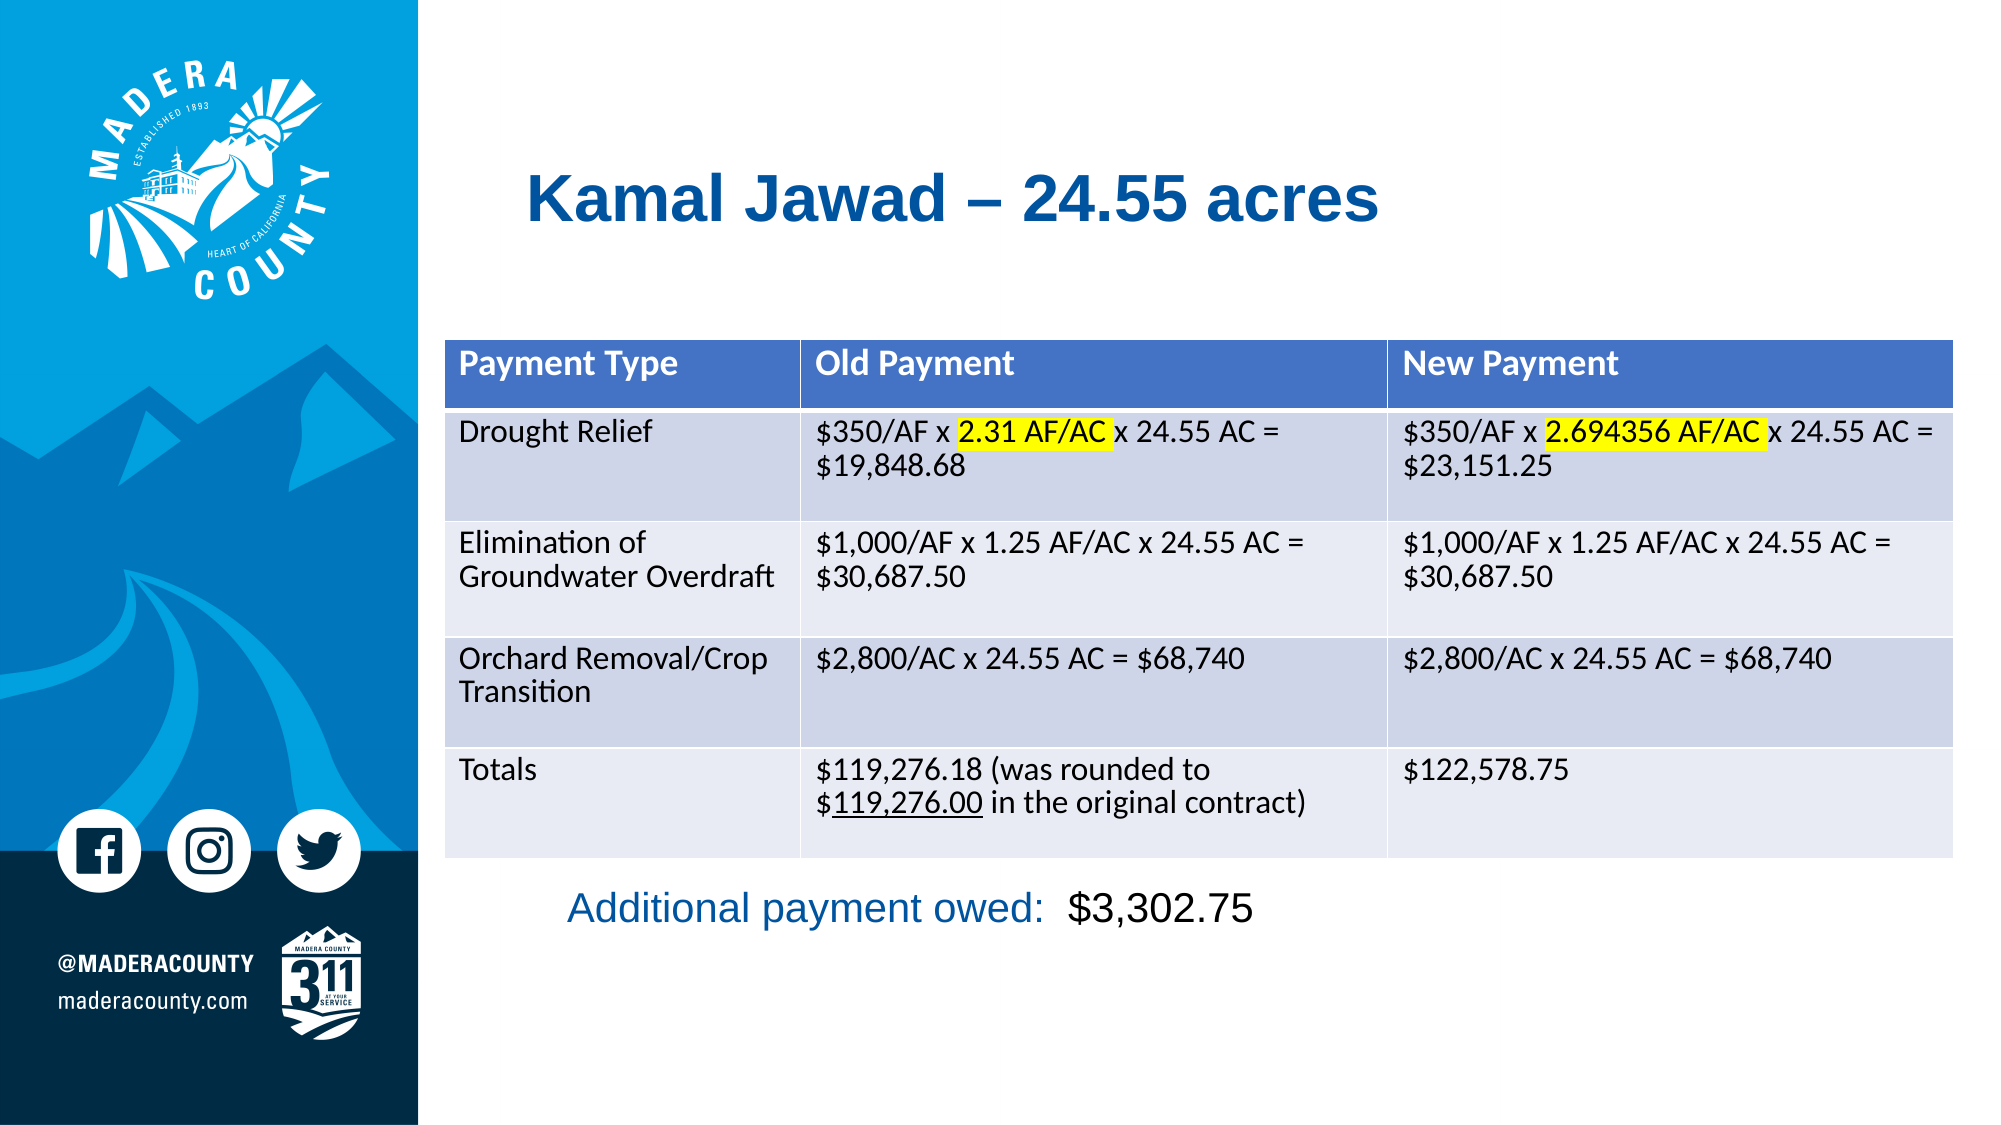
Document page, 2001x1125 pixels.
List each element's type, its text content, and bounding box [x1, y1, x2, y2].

picture [230, 128, 242, 133]
picture [124, 89, 149, 115]
title Kamal Jawad – 24.55 acres [511, 90, 1863, 309]
picture [196, 271, 213, 299]
picture [91, 211, 102, 256]
picture [154, 69, 176, 97]
table_cell $119,276.18 (was rounded to $119,276.00 in the original contract) [801, 749, 1387, 858]
table_cell $122,578.75 [1388, 749, 1953, 858]
picture [216, 62, 236, 89]
picture [296, 195, 324, 213]
picture [276, 81, 314, 121]
picture [125, 202, 196, 259]
table_header Payment Type [445, 340, 800, 408]
table_cell $350/AF x 2.694356 AF/AC x 24.55 AC = $23,151.25 [1388, 413, 1953, 521]
picture [256, 250, 283, 279]
table_cell Elimination of Groundwater Overdraft [445, 522, 800, 636]
picture [242, 104, 254, 119]
picture [282, 107, 316, 129]
table_cell $1,000/AF x 1.25 AF/AC x 24.55 AC = $30,687.50 [1388, 522, 1953, 636]
picture [104, 119, 132, 143]
picture [130, 133, 273, 230]
table_cell Drought Relief [445, 413, 800, 521]
table_cell Totals [445, 749, 800, 858]
table_cell $2,800/AC x 24.55 AC = $68,740 [801, 638, 1387, 747]
picture [90, 151, 118, 179]
picture [267, 80, 288, 116]
table_cell $350/AF x 2.31 AF/AC x 24.55 AC = $19,848.68 [801, 413, 1387, 521]
table_cell Orchard Removal/Crop Transition [445, 638, 800, 747]
picture [281, 224, 313, 254]
picture [0, 0, 2001, 1125]
picture [249, 119, 280, 141]
picture [228, 267, 249, 295]
picture [174, 154, 181, 170]
picture [231, 114, 246, 125]
picture [301, 166, 329, 185]
table_header Old Payment [801, 340, 1387, 408]
picture [253, 88, 263, 115]
picture [185, 61, 204, 88]
table_header New Payment [1388, 340, 1953, 408]
picture [108, 207, 127, 278]
table_cell $1,000/AF x 1.25 AF/AC x 24.55 AC = $30,687.50 [801, 522, 1387, 636]
table_cell $2,800/AC x 24.55 AC = $68,740 [1388, 638, 1953, 747]
text_box Additional payment owed: $3,302.75 [552, 860, 1904, 1018]
picture [117, 205, 168, 271]
